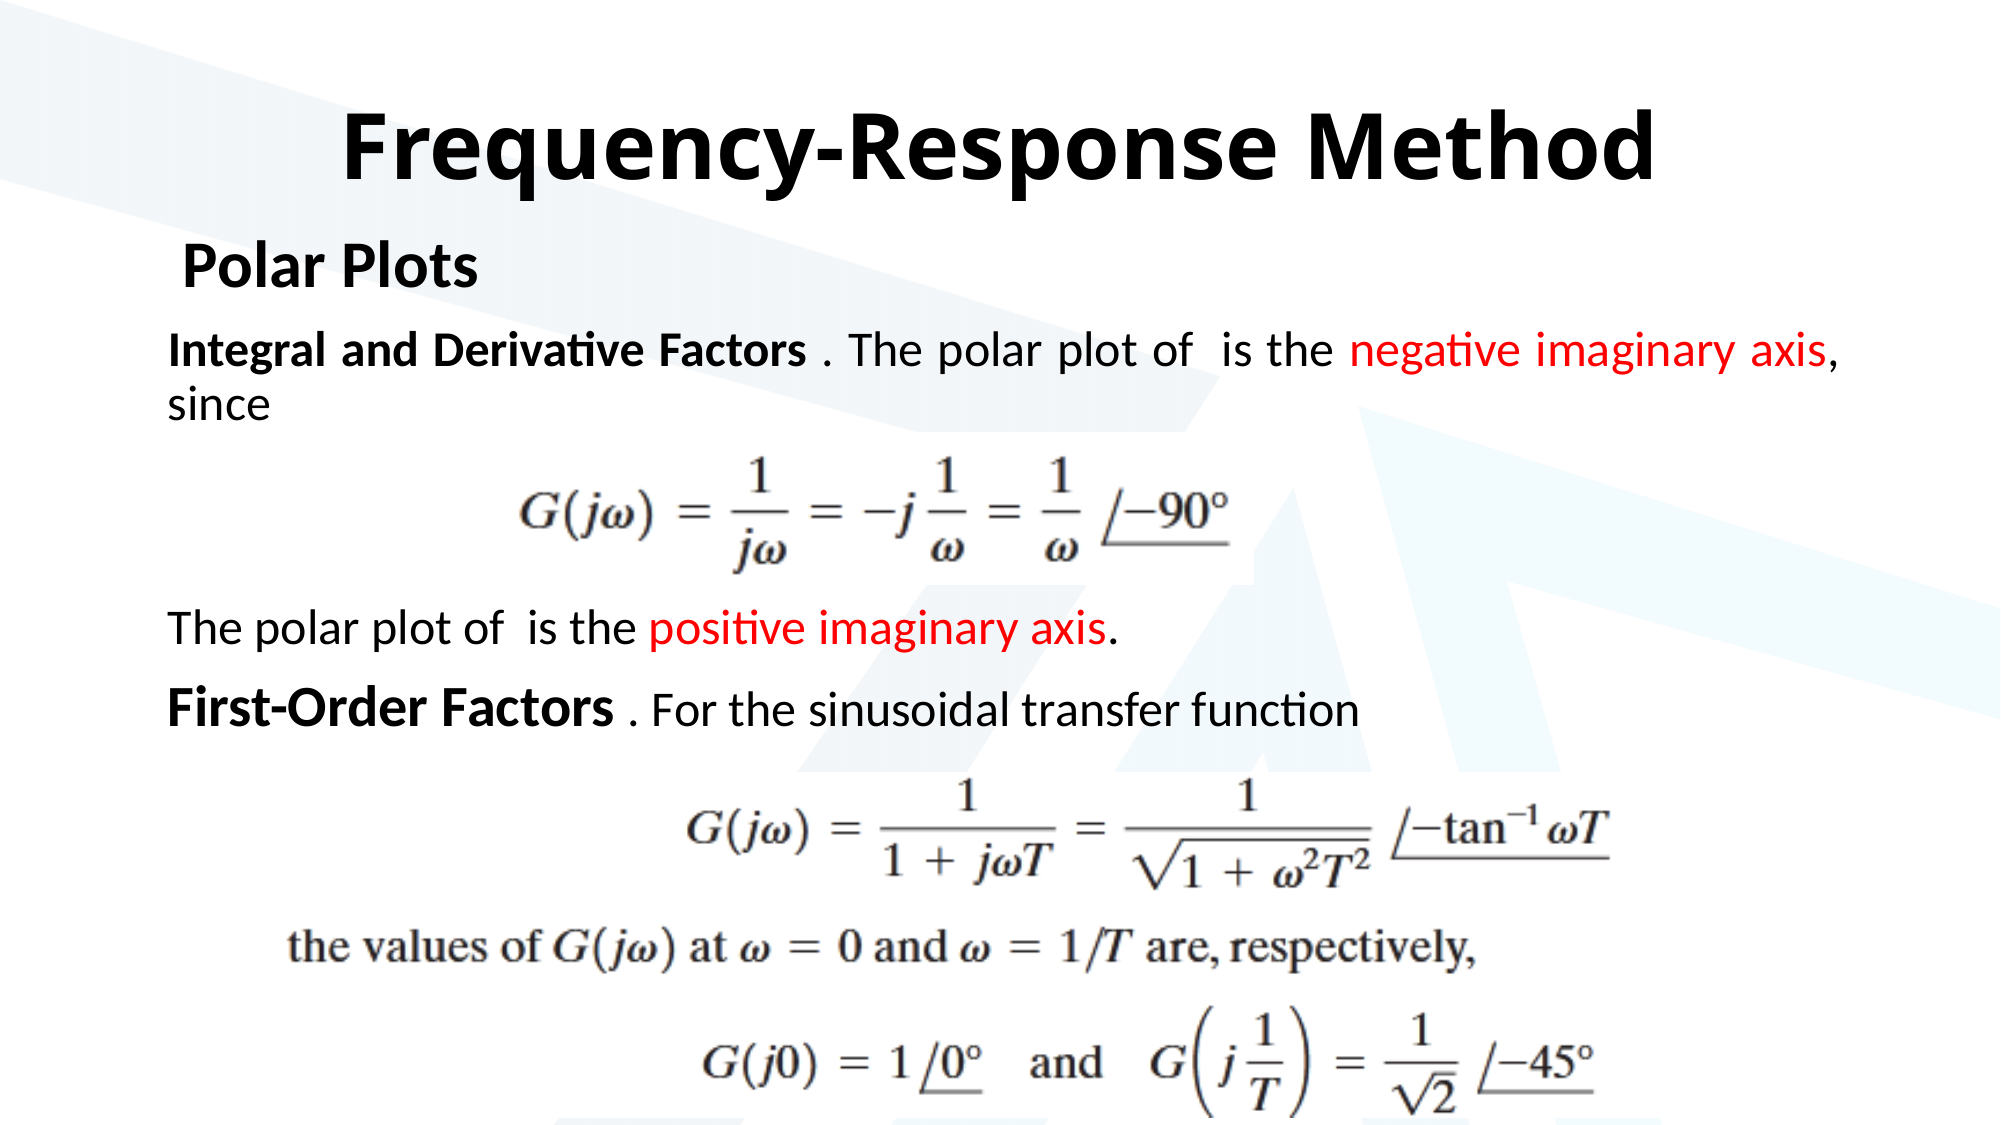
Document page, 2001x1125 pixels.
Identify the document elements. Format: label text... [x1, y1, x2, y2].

picture [0, 0, 2001, 1125]
title Frequency-Response Method [137, 62, 1863, 238]
